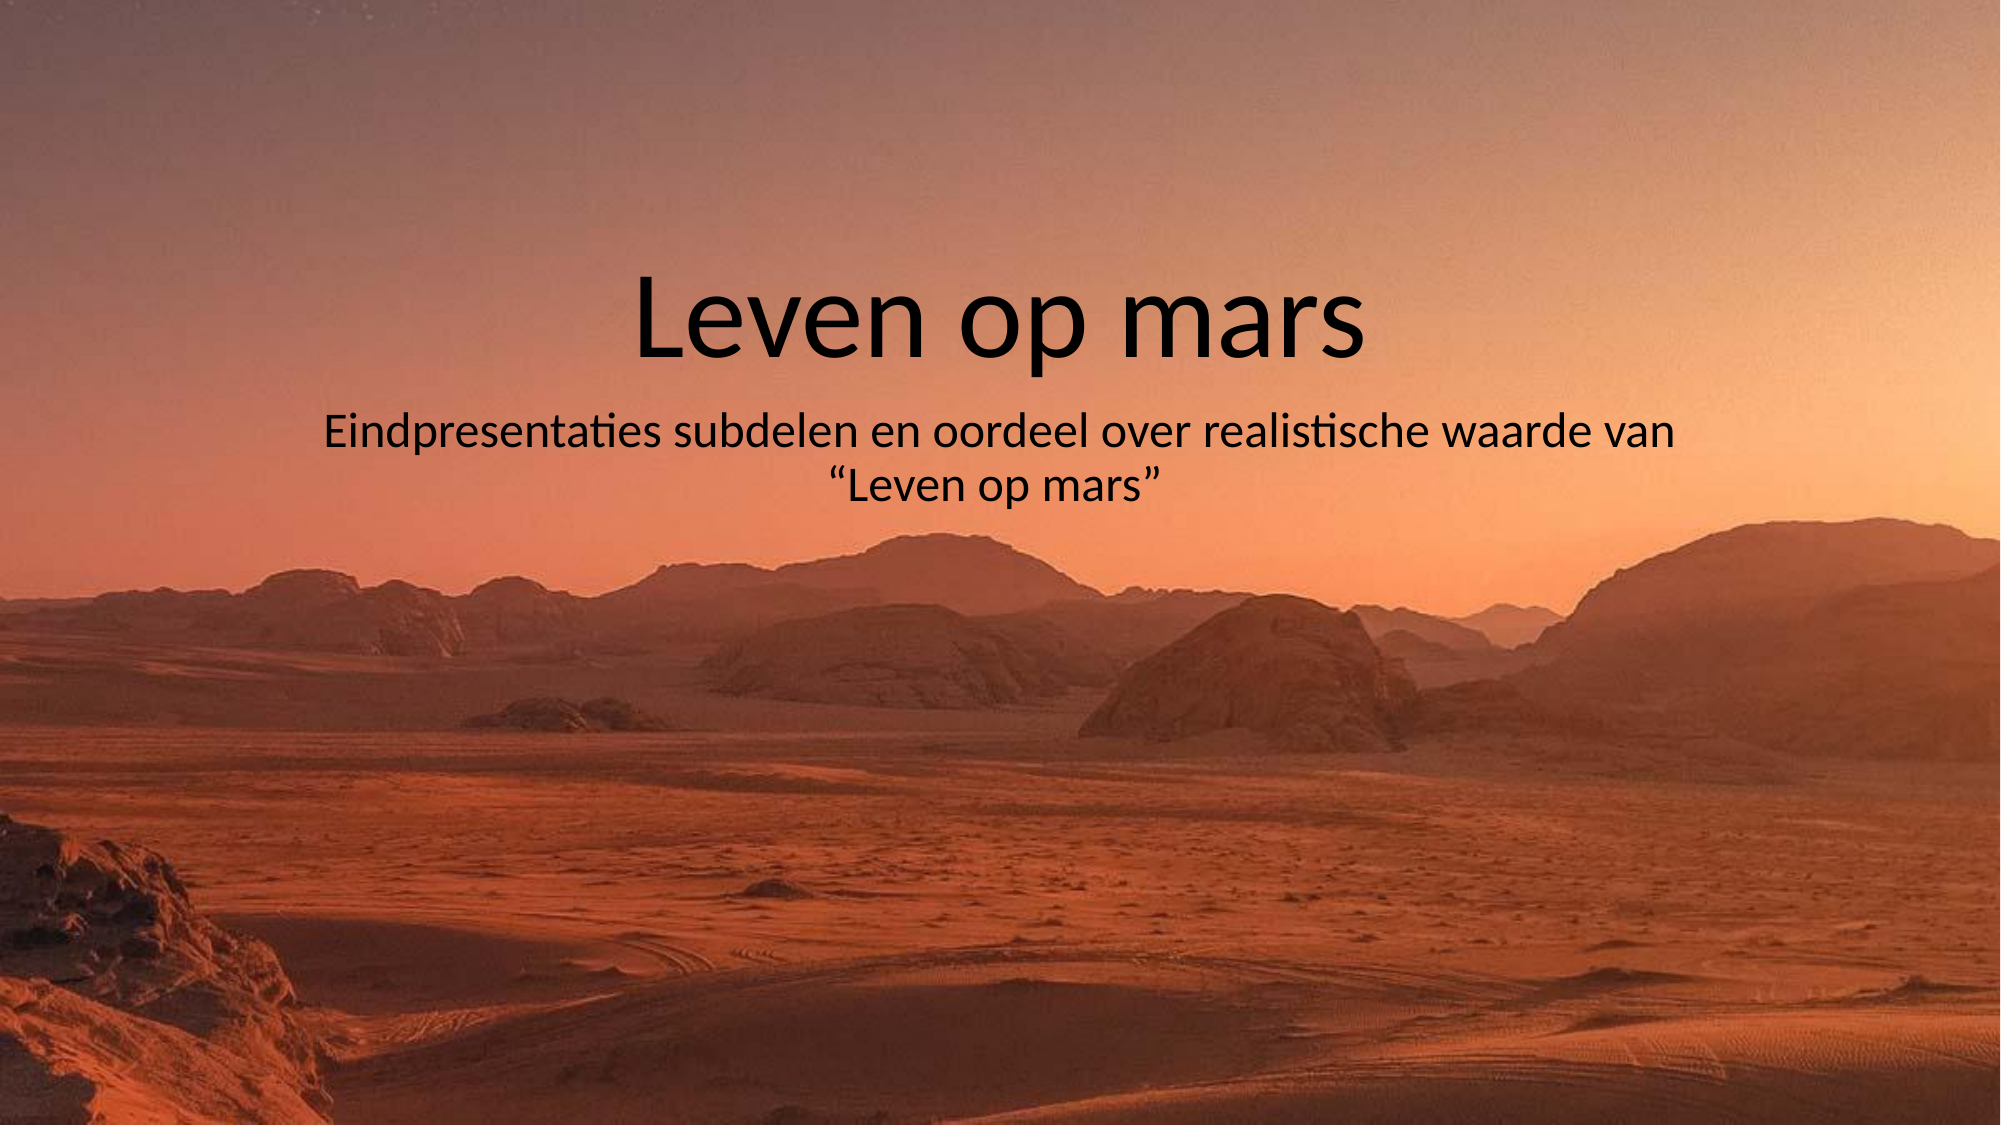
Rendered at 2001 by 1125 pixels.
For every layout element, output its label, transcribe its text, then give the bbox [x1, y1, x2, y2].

title Leven op mars [249, 0, 1750, 392]
picture [0, 0, 2001, 1125]
subtitle Eindpresentaties subdelen en oordeel over realistische waarde van “Leven op mars” [249, 396, 1750, 668]
